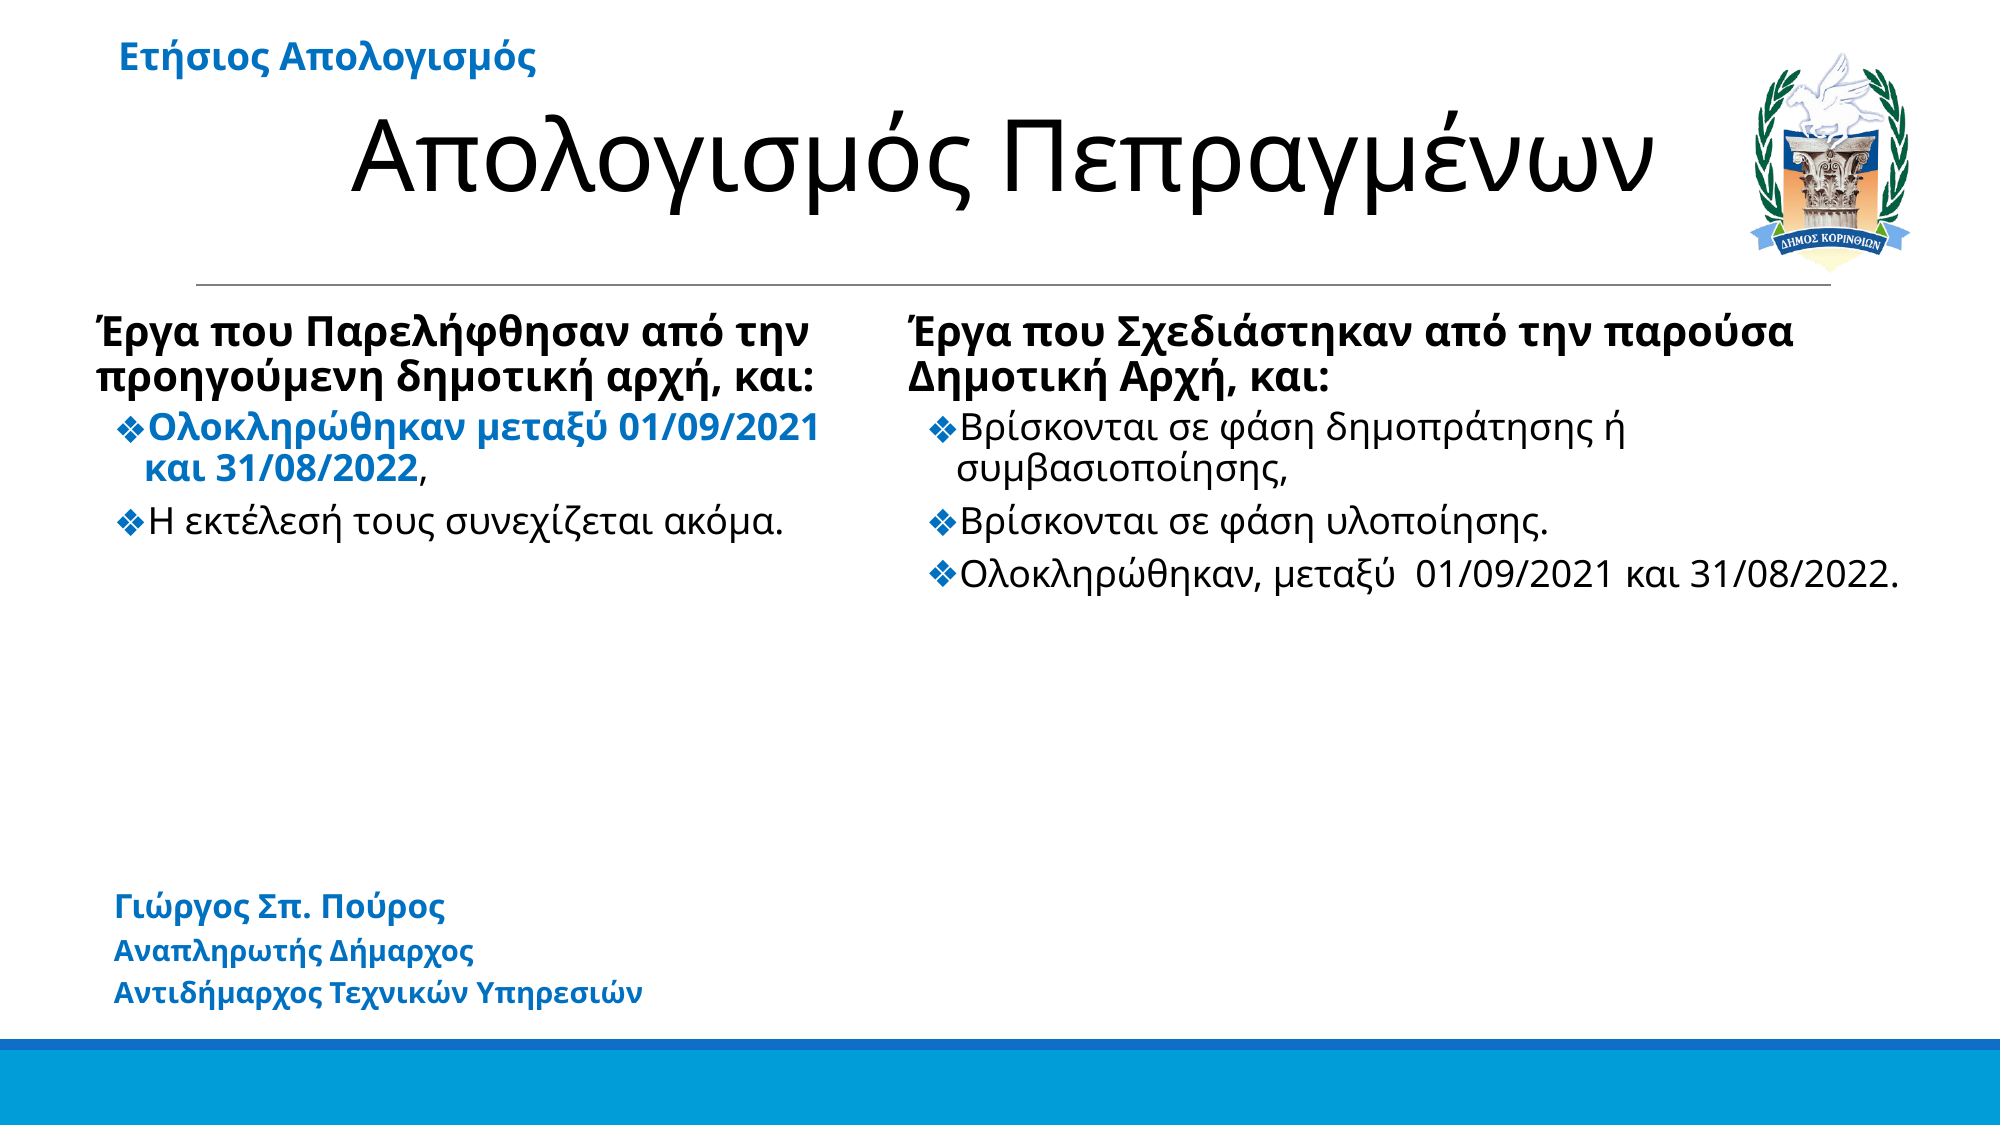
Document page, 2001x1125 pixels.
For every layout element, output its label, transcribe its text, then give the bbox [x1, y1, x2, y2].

text_box Έργα που Παρελήφθησαν από την προηγούμενη δημοτική αρχή, και: Ολοκληρώθηκαν μεταξύ 01/09/2021 και 31/08/2022, Η εκτέλεσή τους συνεχίζεται ακόμα. [80, 302, 893, 818]
picture [1747, 47, 1913, 274]
text_box Ετήσιος Απολογισμός [114, 18, 595, 83]
text_box Γιώργος Σπ. Πούρος Αναπληρωτής Δήμαρχος Αντιδήμαρχος Τεχνικών Υπηρεσιών [109, 873, 706, 1014]
text_box Έργα που Σχεδιάστηκαν από την παρούσα Δημοτική Αρχή, και: Βρίσκονται σε φάση δημοπράτησης ή συμβασιοποίησης, Βρίσκονται σε φάση υλοποίησης. Ολοκληρώθηκαν, μεταξύ 01/09/2021 και 31/08/2022. [892, 302, 1939, 746]
text_box Απολογισμός Πεπραγμένων [179, 68, 1742, 254]
